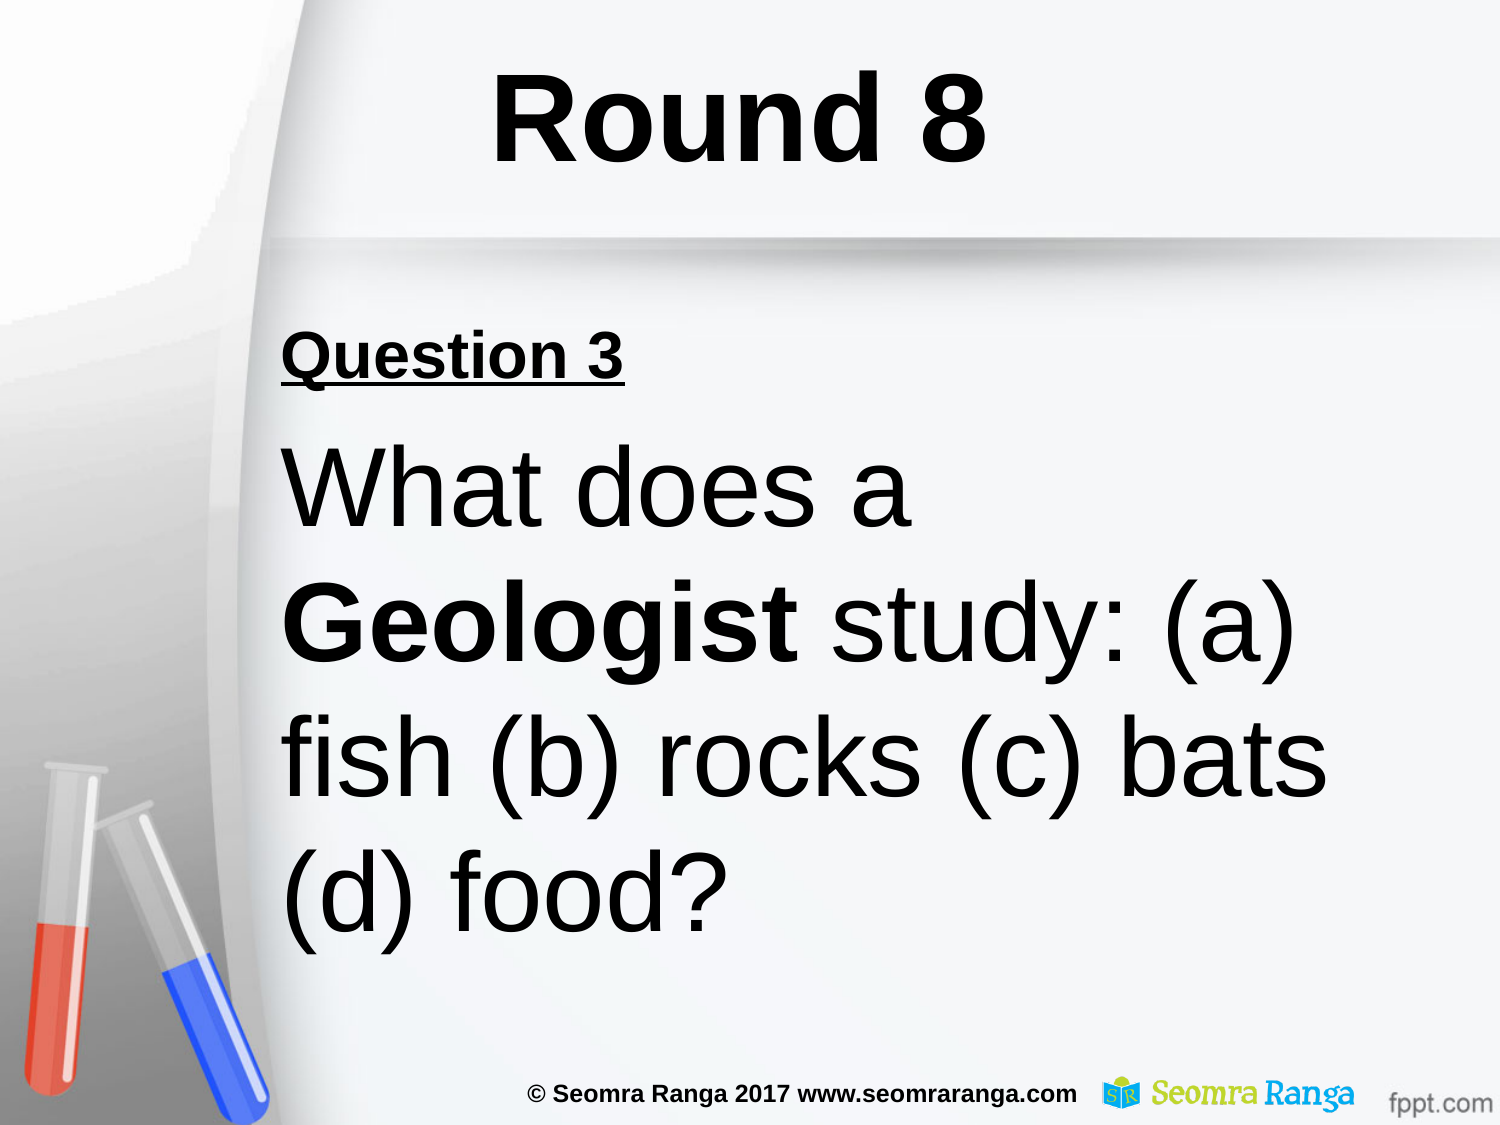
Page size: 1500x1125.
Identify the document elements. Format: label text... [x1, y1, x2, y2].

picture [0, 0, 1500, 1125]
text_box © Seomra Ranga 2017 www.seomraranga.com [431, 1070, 1087, 1116]
title Round 8 [64, 31, 1415, 192]
list Question 3 What does a Geologist study: (a) fish (b) rocks (c) bats (d) food? [265, 304, 1425, 1047]
